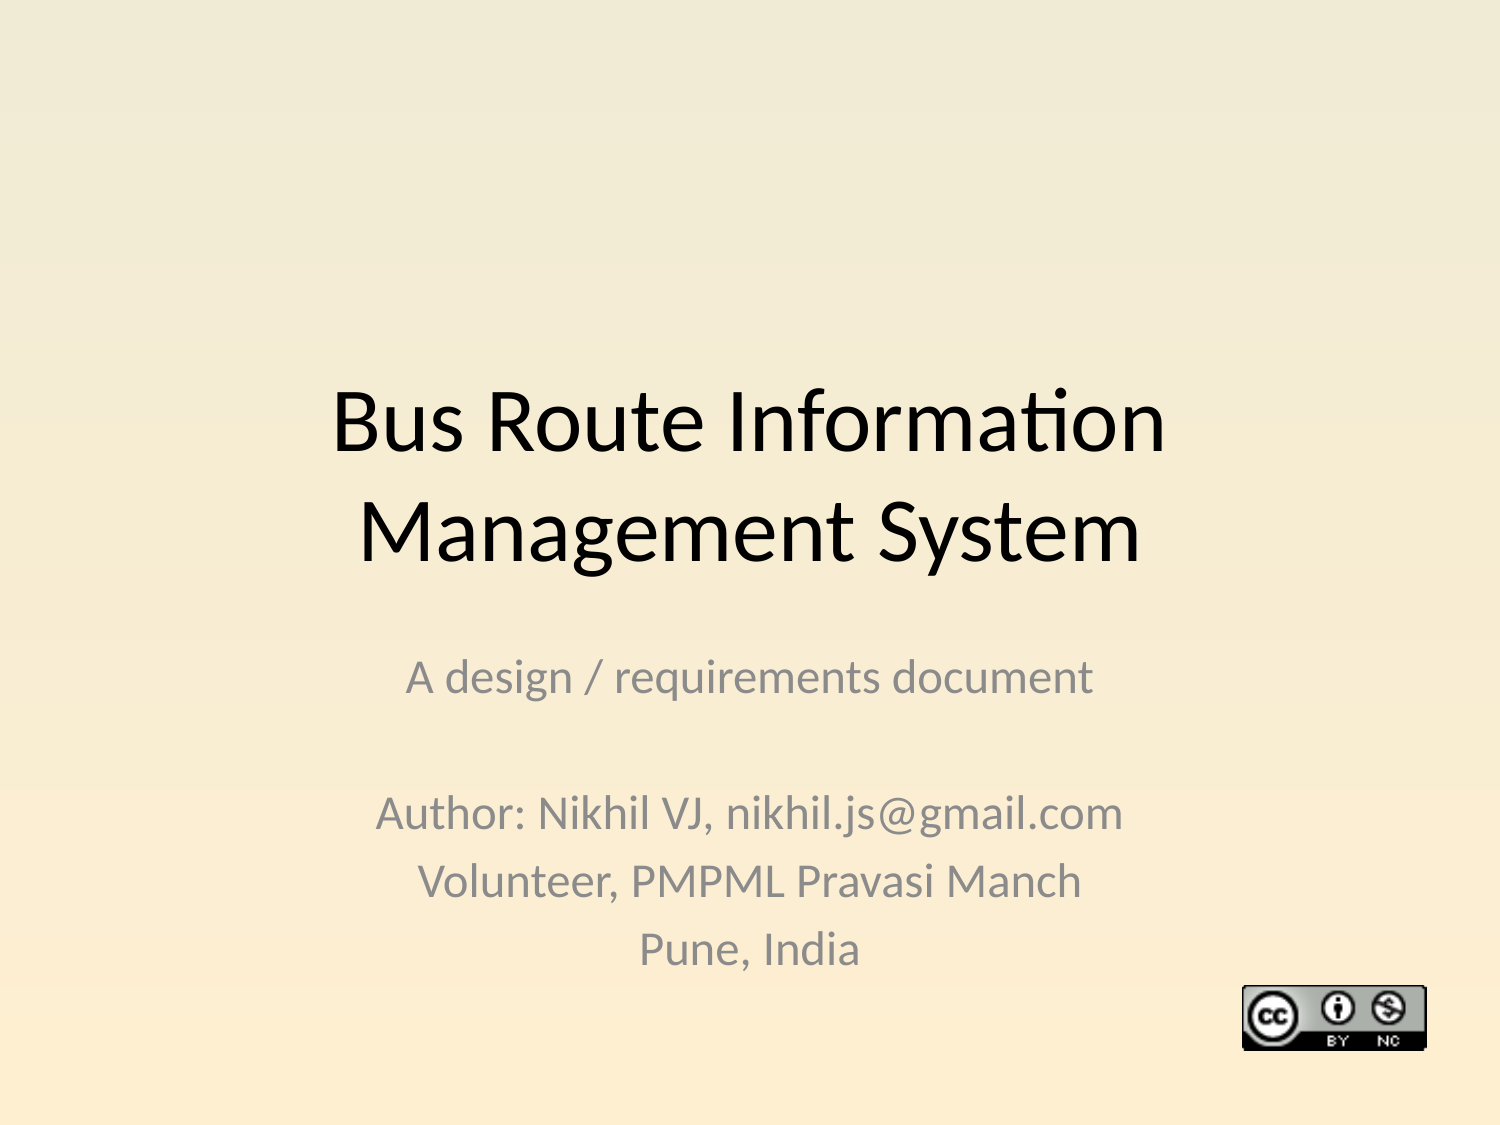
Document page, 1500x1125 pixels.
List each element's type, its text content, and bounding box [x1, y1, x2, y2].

picture [1242, 985, 1427, 1051]
subtitle A design / requirements document Author: Nikhil VJ, nikhil.js@gmail.com Volunteer, PMPML Pravasi Manch Pune, India [225, 637, 1275, 988]
title Bus Route Information Management System [112, 349, 1388, 591]
